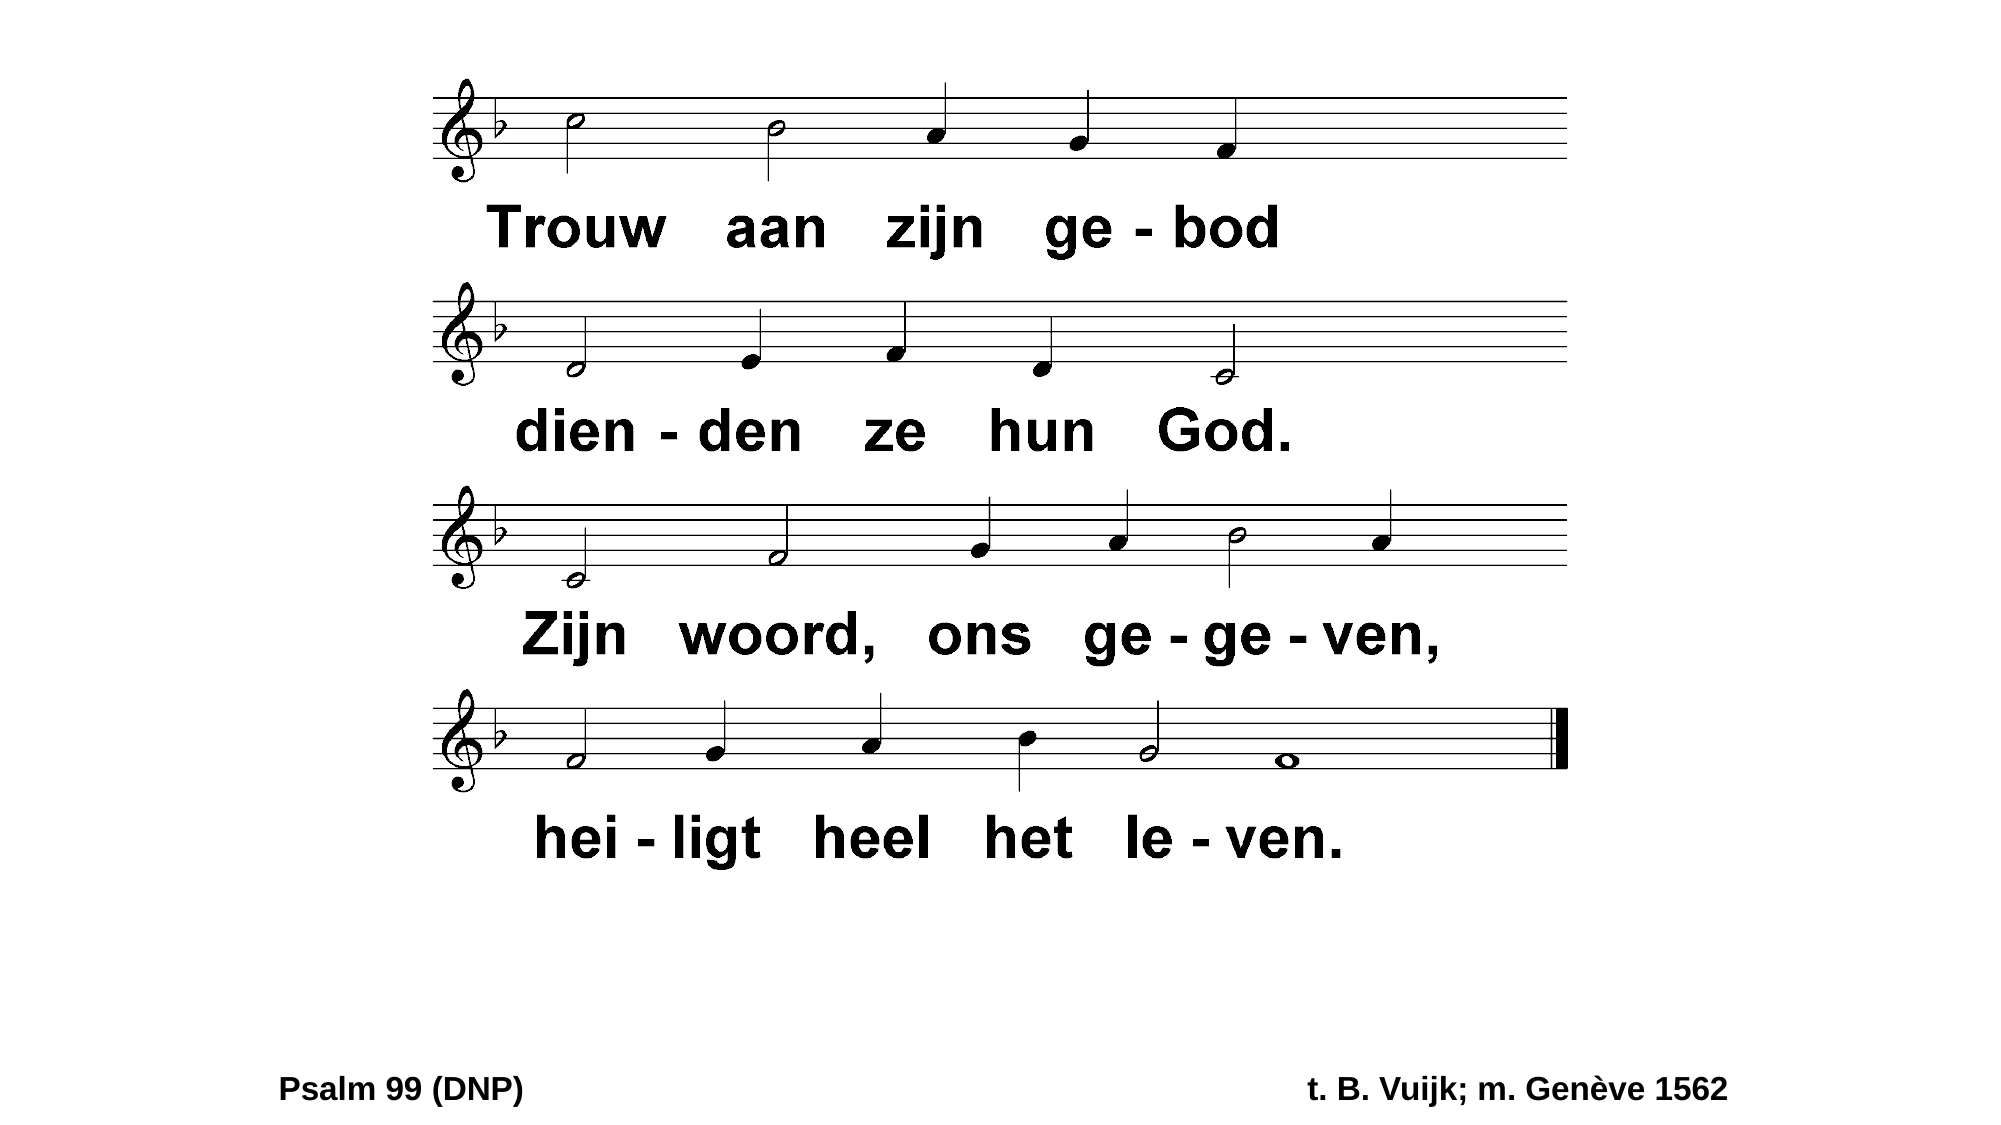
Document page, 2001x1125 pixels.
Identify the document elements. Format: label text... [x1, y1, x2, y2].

picture [416, 62, 1584, 886]
text_box Psalm 99 (DNP) t. B. Vuijk; m. Genève 1562 [263, 1059, 1745, 1115]
